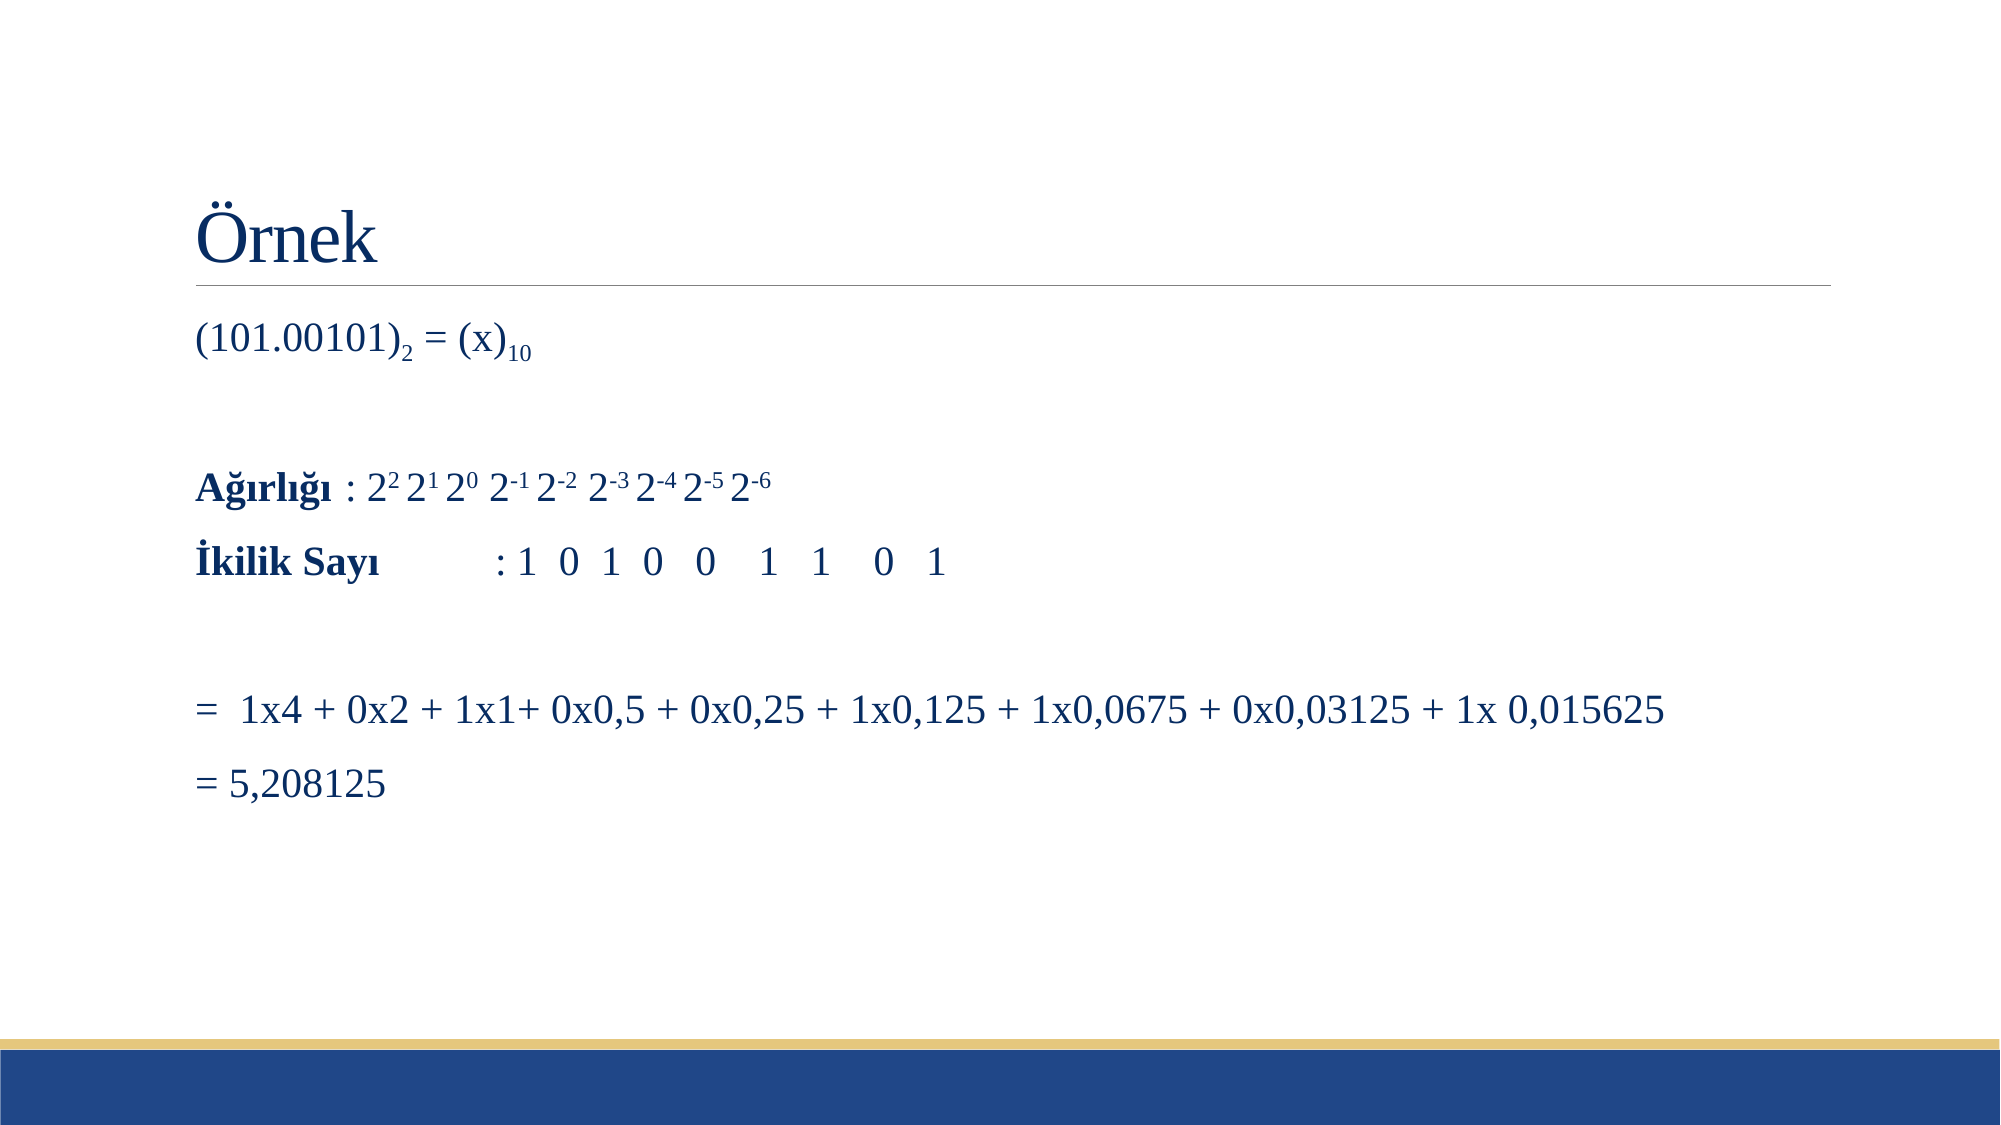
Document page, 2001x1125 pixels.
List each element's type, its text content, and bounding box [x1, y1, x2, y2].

list (101.00101)2 = (x)10 Ağırlığı : 22 21 20 2-1 2-2 2-3 2-4 2-5 2-6 İkilik Sayı : 1 0 1 0 0 1 1 0 1 = 1x4 + 0x2 + 1x1+ 0x0,5 + 0x0,25 + 1x0,125 + 1x0,0675 + 0x0,03125 + 1x 0,015625 = 5,208125 [180, 302, 1830, 963]
title Örnek [180, 47, 1830, 285]
